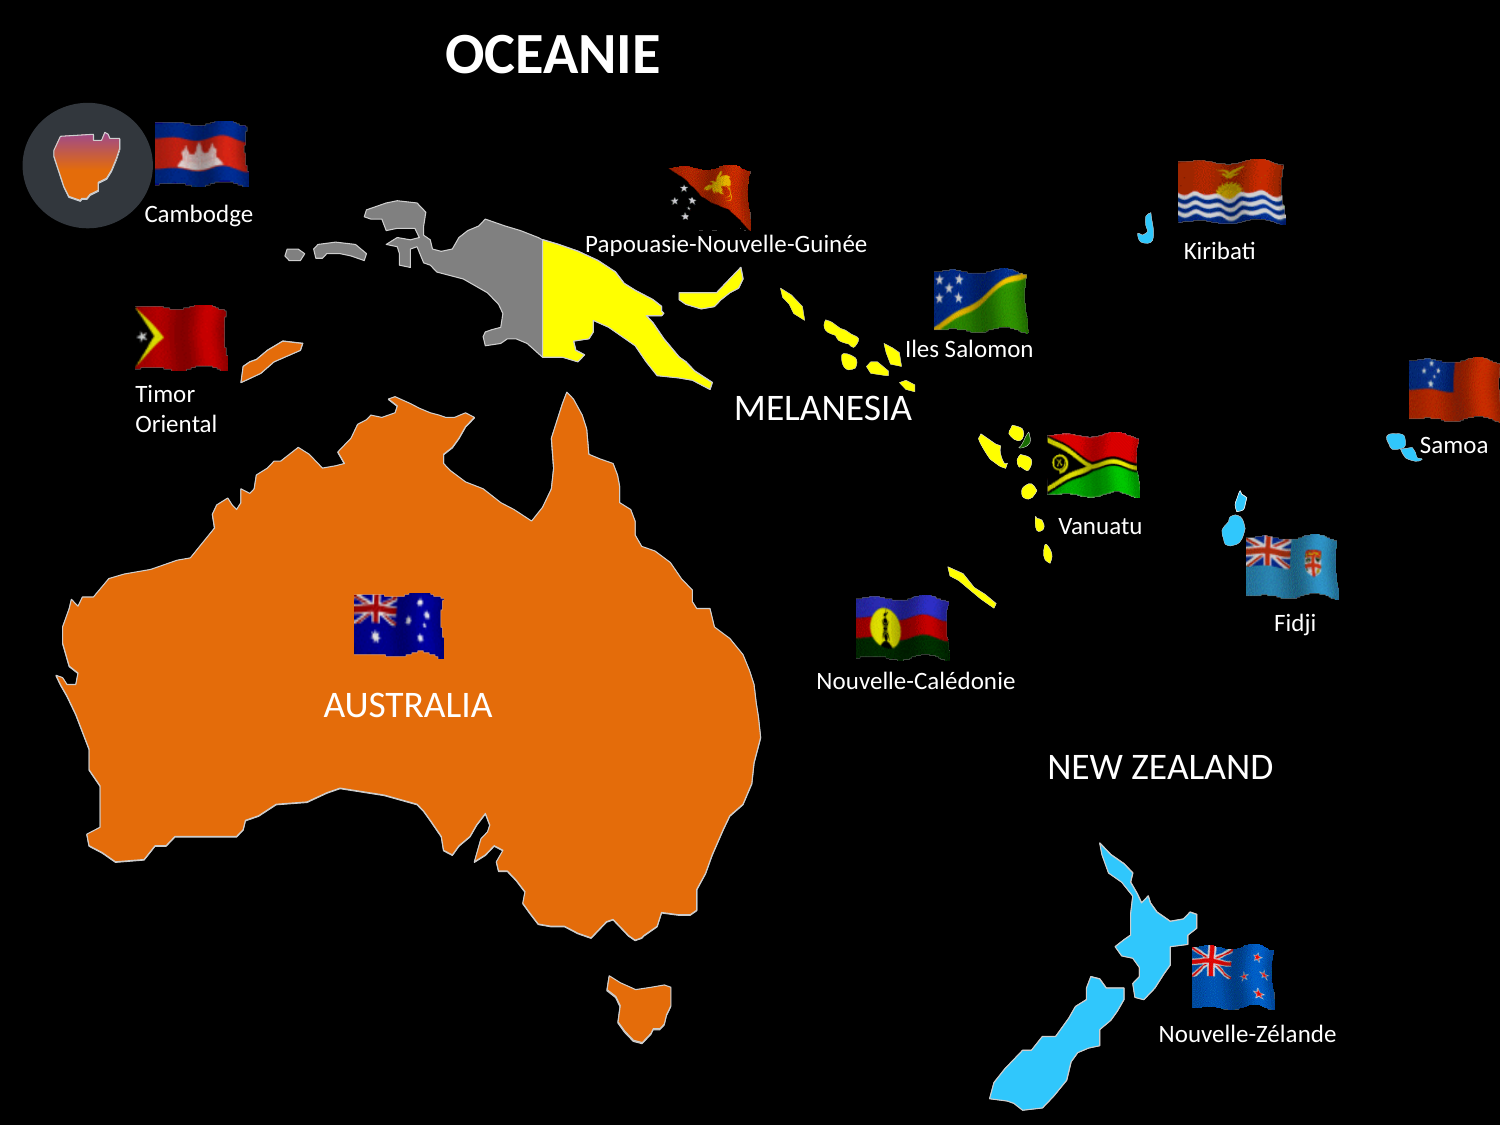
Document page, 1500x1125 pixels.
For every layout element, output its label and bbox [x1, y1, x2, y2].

picture [1191, 943, 1275, 1010]
text_box [120, 340, 303, 445]
text_box [1032, 734, 1500, 795]
text_box [606, 975, 671, 1044]
picture [934, 268, 1029, 334]
picture [354, 593, 444, 659]
picture [856, 594, 950, 661]
text_box [1386, 421, 1500, 466]
text_box [978, 424, 1186, 564]
picture [668, 164, 752, 231]
picture [1047, 432, 1140, 498]
text_box [1169, 227, 1312, 272]
text_box [989, 842, 1402, 1111]
picture [1177, 159, 1287, 225]
text_box [1221, 490, 1247, 547]
picture [135, 304, 229, 371]
text_box [947, 566, 997, 609]
text_box [284, 249, 305, 261]
picture [155, 121, 249, 187]
text_box [364, 200, 1129, 435]
text_box [1137, 212, 1154, 244]
text_box [1259, 599, 1402, 645]
picture [1246, 534, 1340, 600]
picture [1409, 356, 1500, 423]
text_box [56, 392, 761, 941]
text_box [801, 657, 1064, 702]
text_box [313, 242, 367, 261]
text_box [430, 8, 1065, 93]
text_box [22, 102, 272, 235]
